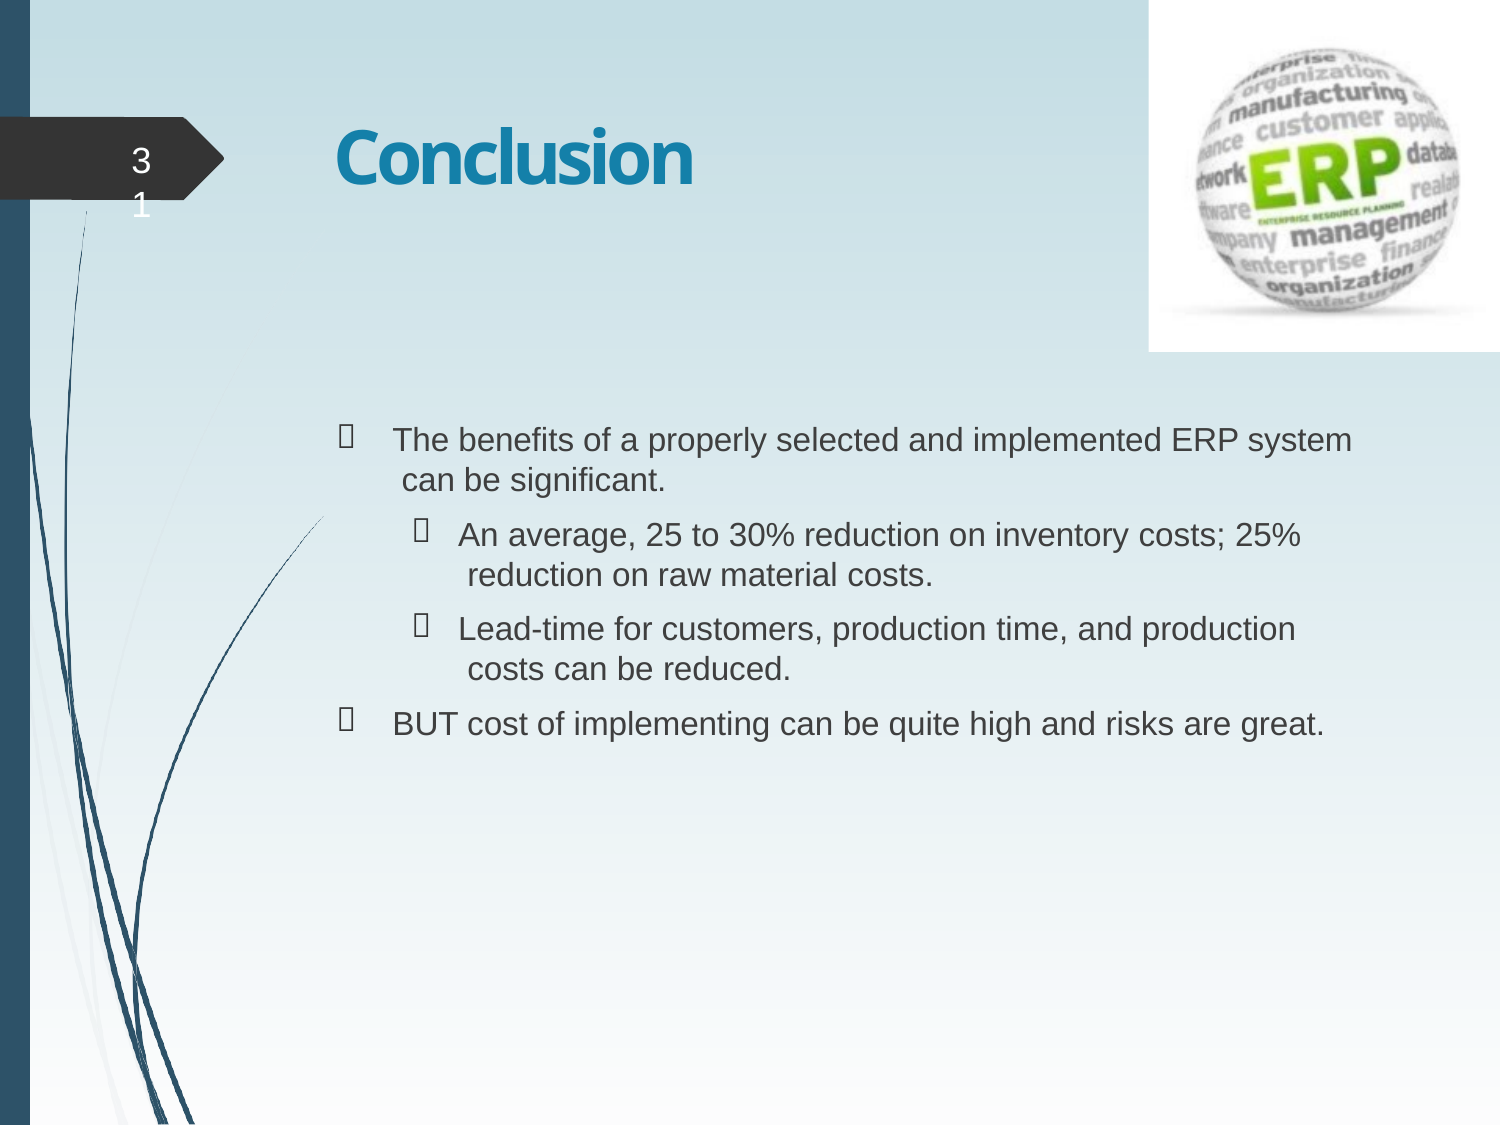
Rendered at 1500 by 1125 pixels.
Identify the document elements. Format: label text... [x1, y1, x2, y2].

text_box  [334, 696, 351, 739]
text_box BUT cost of implementing can be quite high and risks are great. [390, 699, 1333, 742]
text_box  [409, 507, 426, 550]
text_box Lead-time for customers, production time, and production costs can be reduced. [456, 605, 1305, 688]
text_box [1148, 0, 1500, 352]
text_box The benefits of a properly selected and implemented ERP system can be significant. [390, 416, 1362, 499]
picture [30, 0, 325, 1125]
text_box [0, 116, 224, 201]
text_box  [334, 413, 351, 456]
title Conclusion [331, 107, 743, 298]
text_box 31 [129, 134, 168, 225]
text_box  [409, 601, 426, 644]
text_box An average, 25 to 30% reduction on inventory costs; 25% reduction on raw material costs. [456, 510, 1308, 593]
